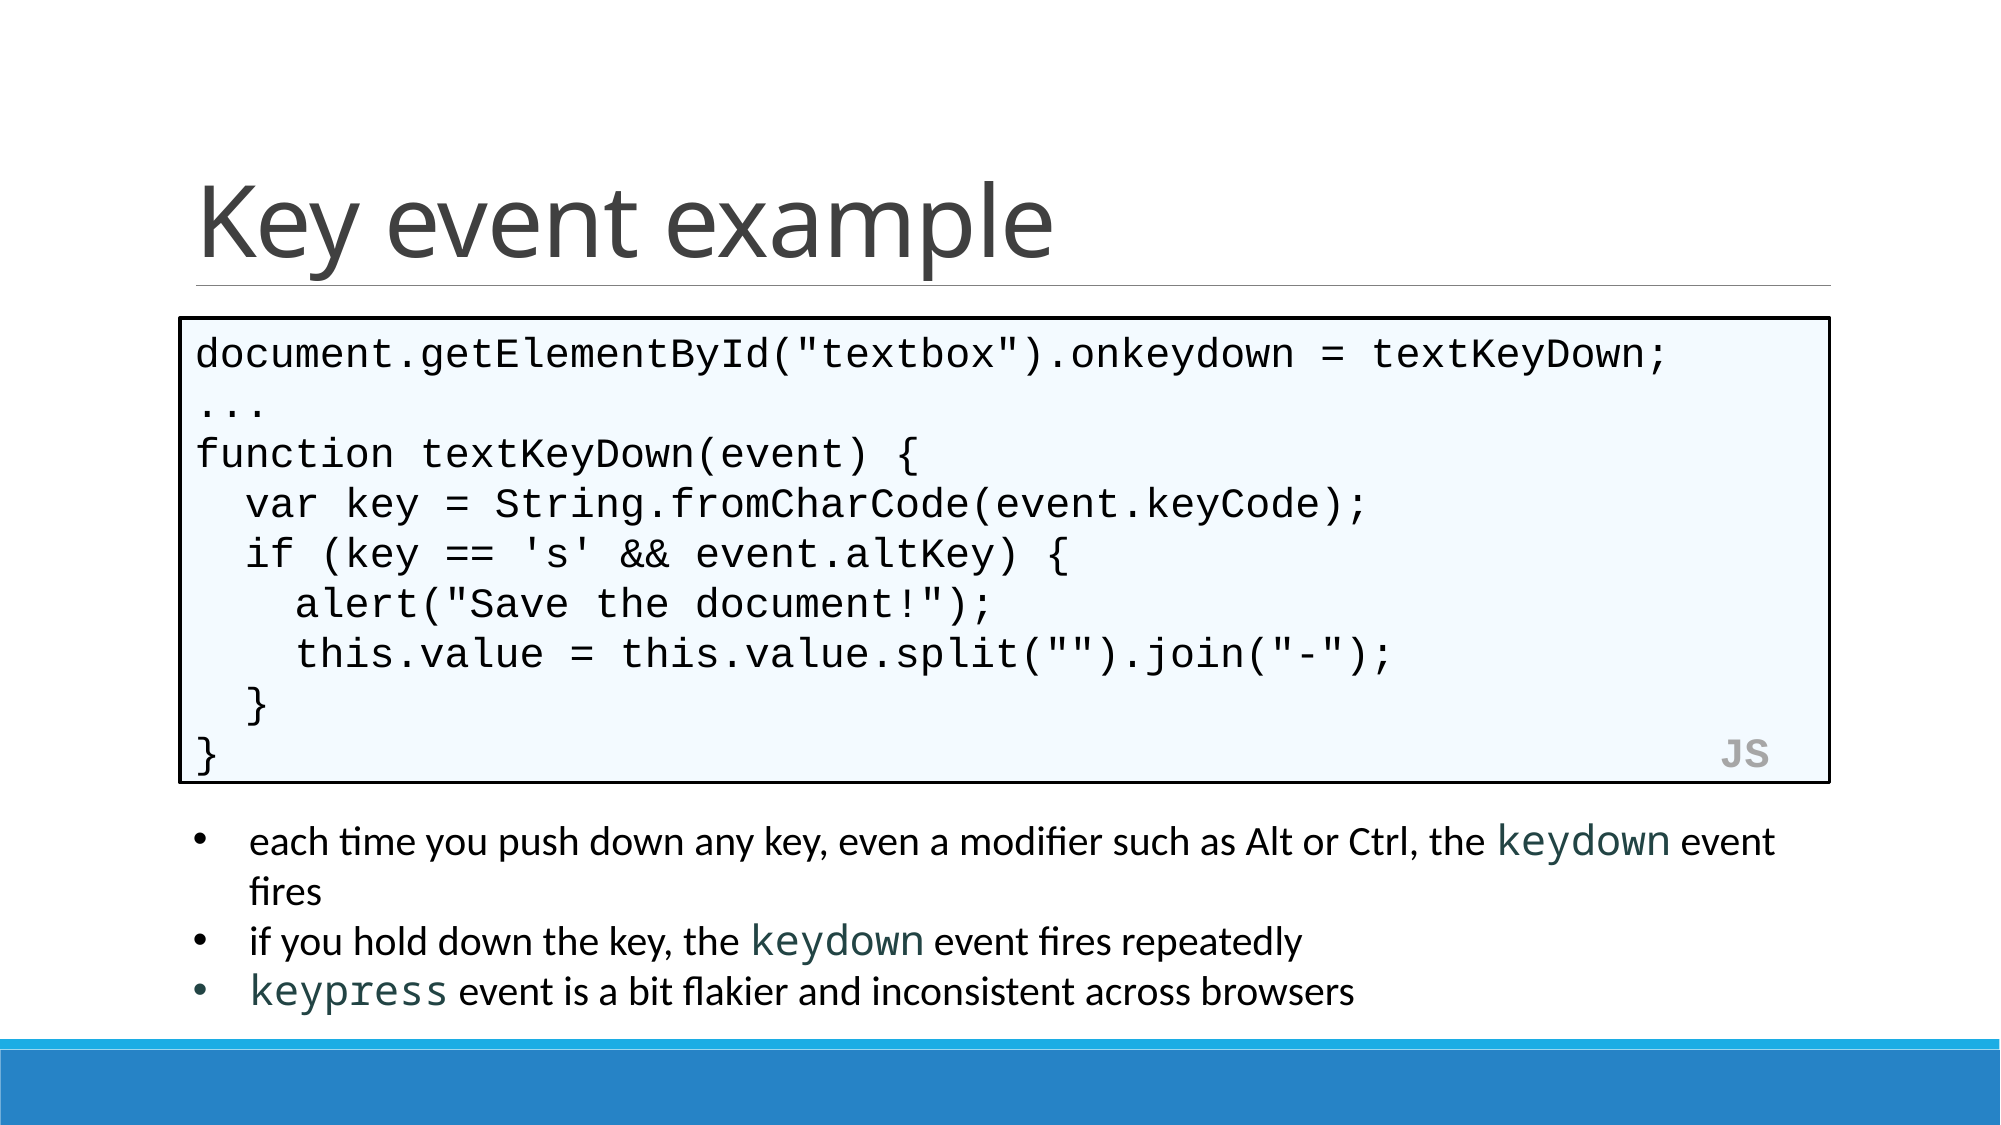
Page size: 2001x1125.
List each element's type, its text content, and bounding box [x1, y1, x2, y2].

text_box document.getElementById("textbox").onkeydown = textKeyDown; ... function textKeyDown(event) { var key = String.fromCharCode(event.keyCode); if (key == 's' && event.altKey) { alert("Save the document!"); this.value = this.value.split("").join("-"); } } JS [179, 317, 1830, 763]
text_box each time you push down any key, even a modifier such as Alt or Ctrl, the keydown event fires if you hold down the key, the keydown event fires repeatedly keypress event is a bit flakier and inconsistent across browsers [179, 763, 1830, 1084]
title Key event example [180, 47, 1830, 285]
